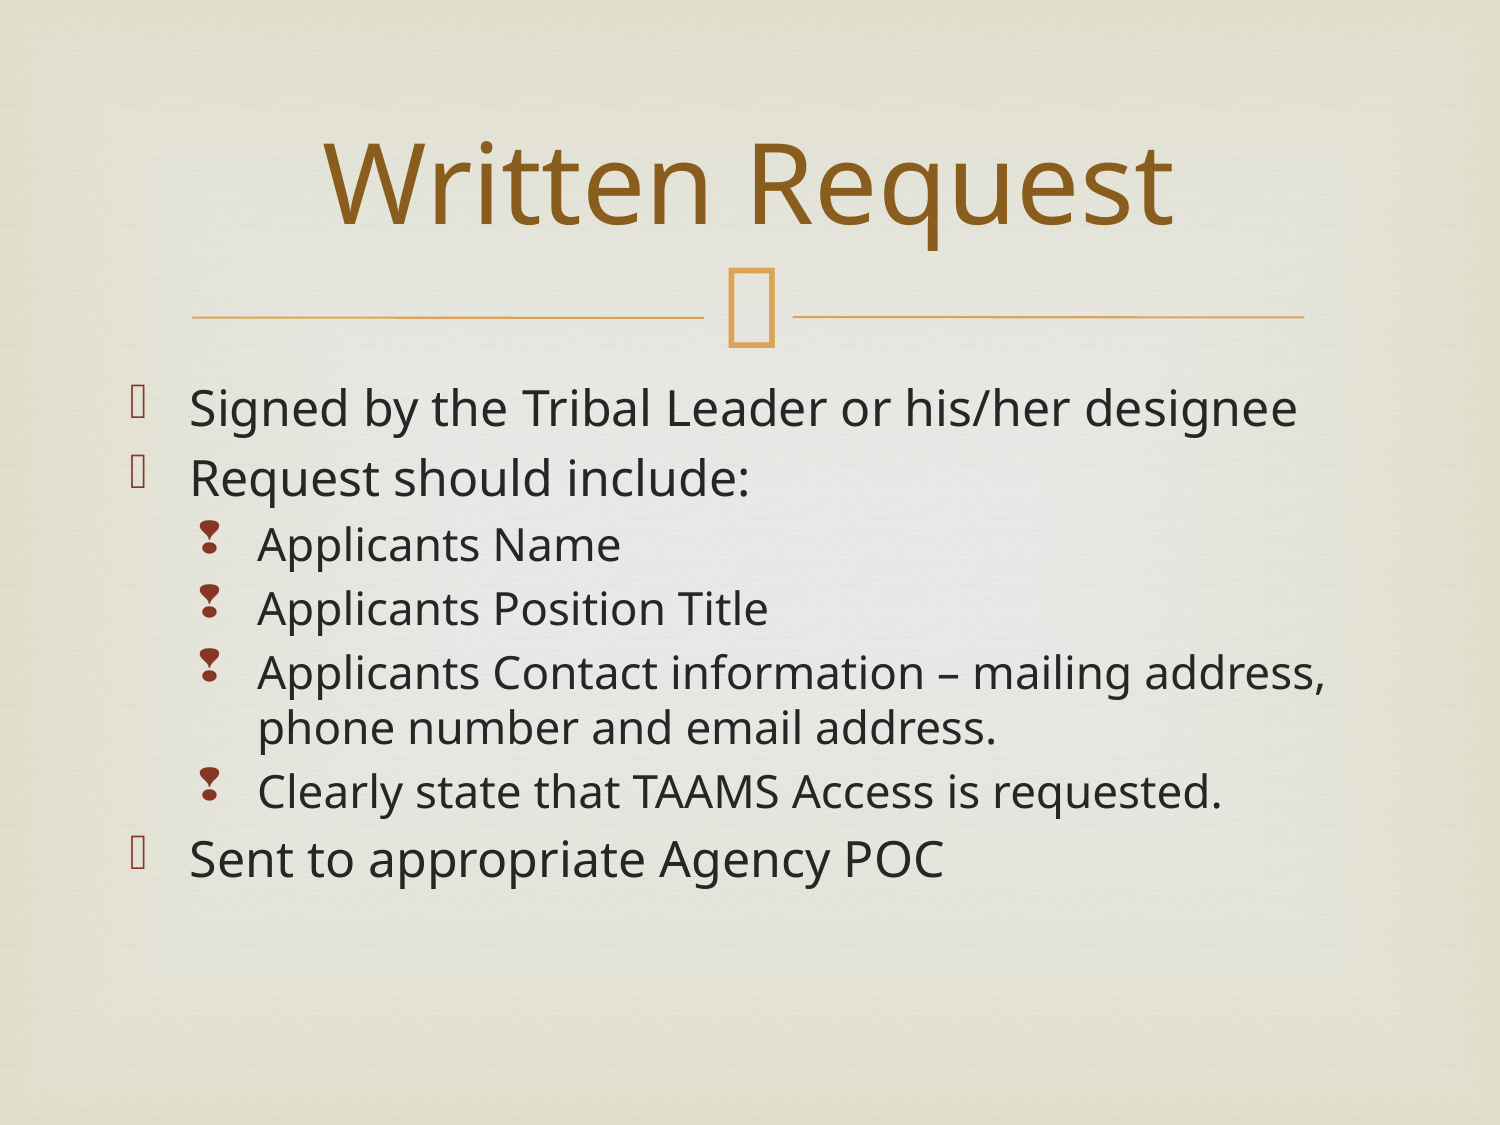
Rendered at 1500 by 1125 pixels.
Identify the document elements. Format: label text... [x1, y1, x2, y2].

title Written Request [112, 93, 1386, 267]
list Signed by the Tribal Leader or his/her designee Request should include: Applicants Name Applicants Position Title Applicants Contact information – mailing address, phone number and email address. Clearly state that TAAMS Access is requested. Sent to appropriate Agency POC [114, 368, 1386, 1005]
